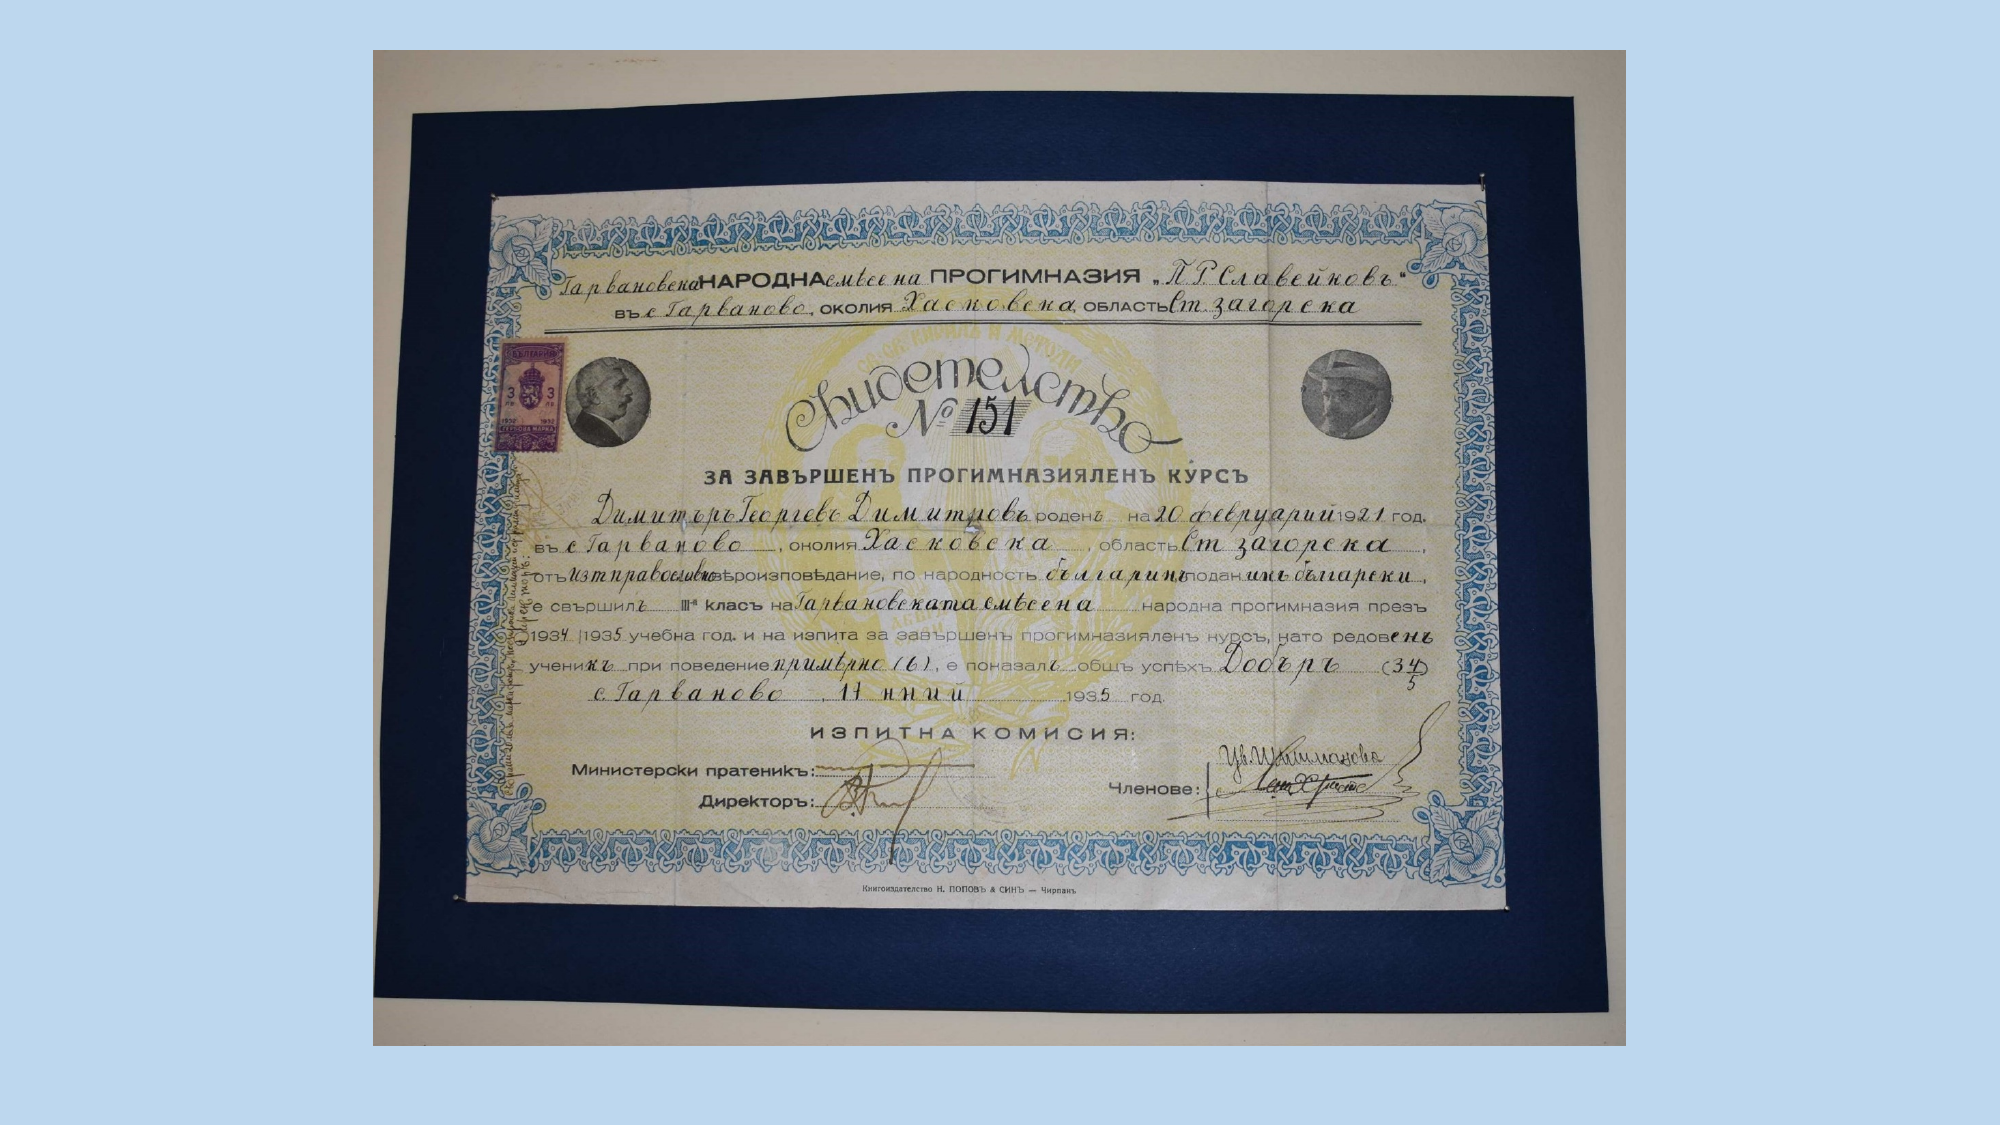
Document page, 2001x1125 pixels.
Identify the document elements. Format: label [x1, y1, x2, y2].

picture [373, 50, 1626, 1046]
